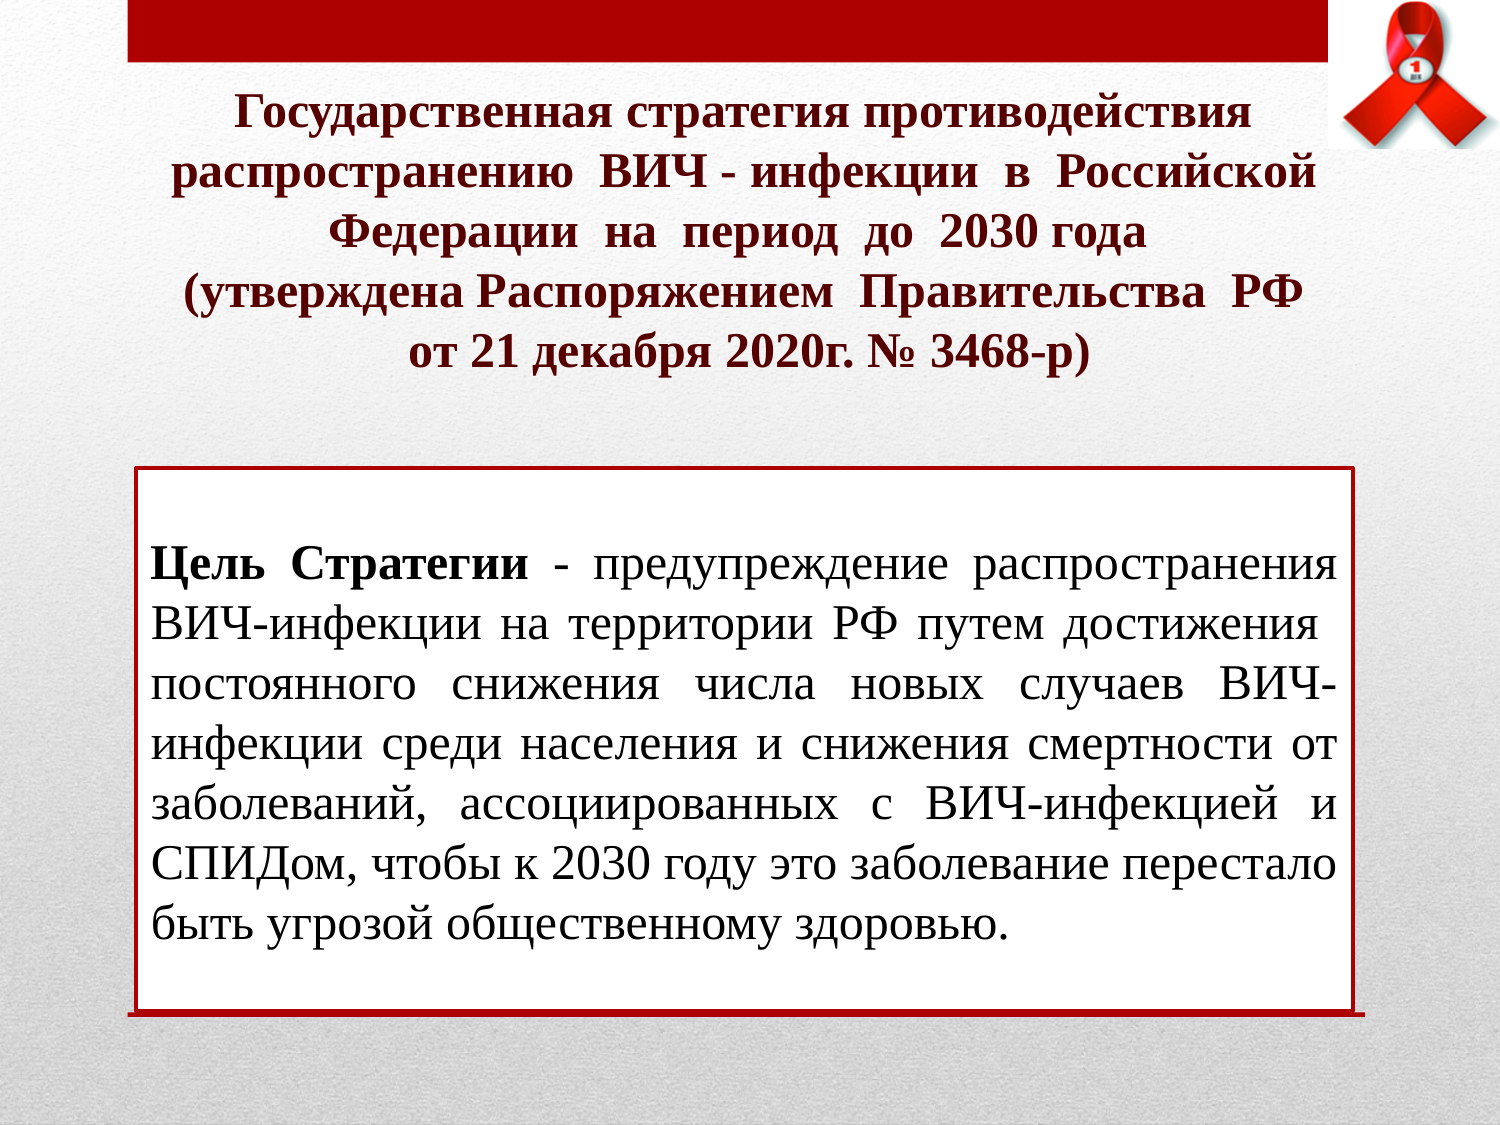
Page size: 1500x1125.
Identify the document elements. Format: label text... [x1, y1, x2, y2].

picture [1328, 0, 1500, 150]
text_box Цель Стратегии - предупреждение распространения ВИЧ-инфекции на территории РФ путем достижения постоянного снижения числа новых случаев ВИЧ-инфекции среди населения и снижения смертности от заболеваний, ассоциированных с ВИЧ-инфекцией и СПИДом, чтобы к 2030 году это заболевание перестало быть угрозой общественному здоровью. [134, 466, 1355, 1013]
title Государственная стратегия противодействия распространению ВИЧ - инфекции в Российской Федерации на период до 2030 года (утверждена Распоряжением Правительства РФ от 21 декабря 2020г. № 3468-р) [123, 66, 1365, 386]
